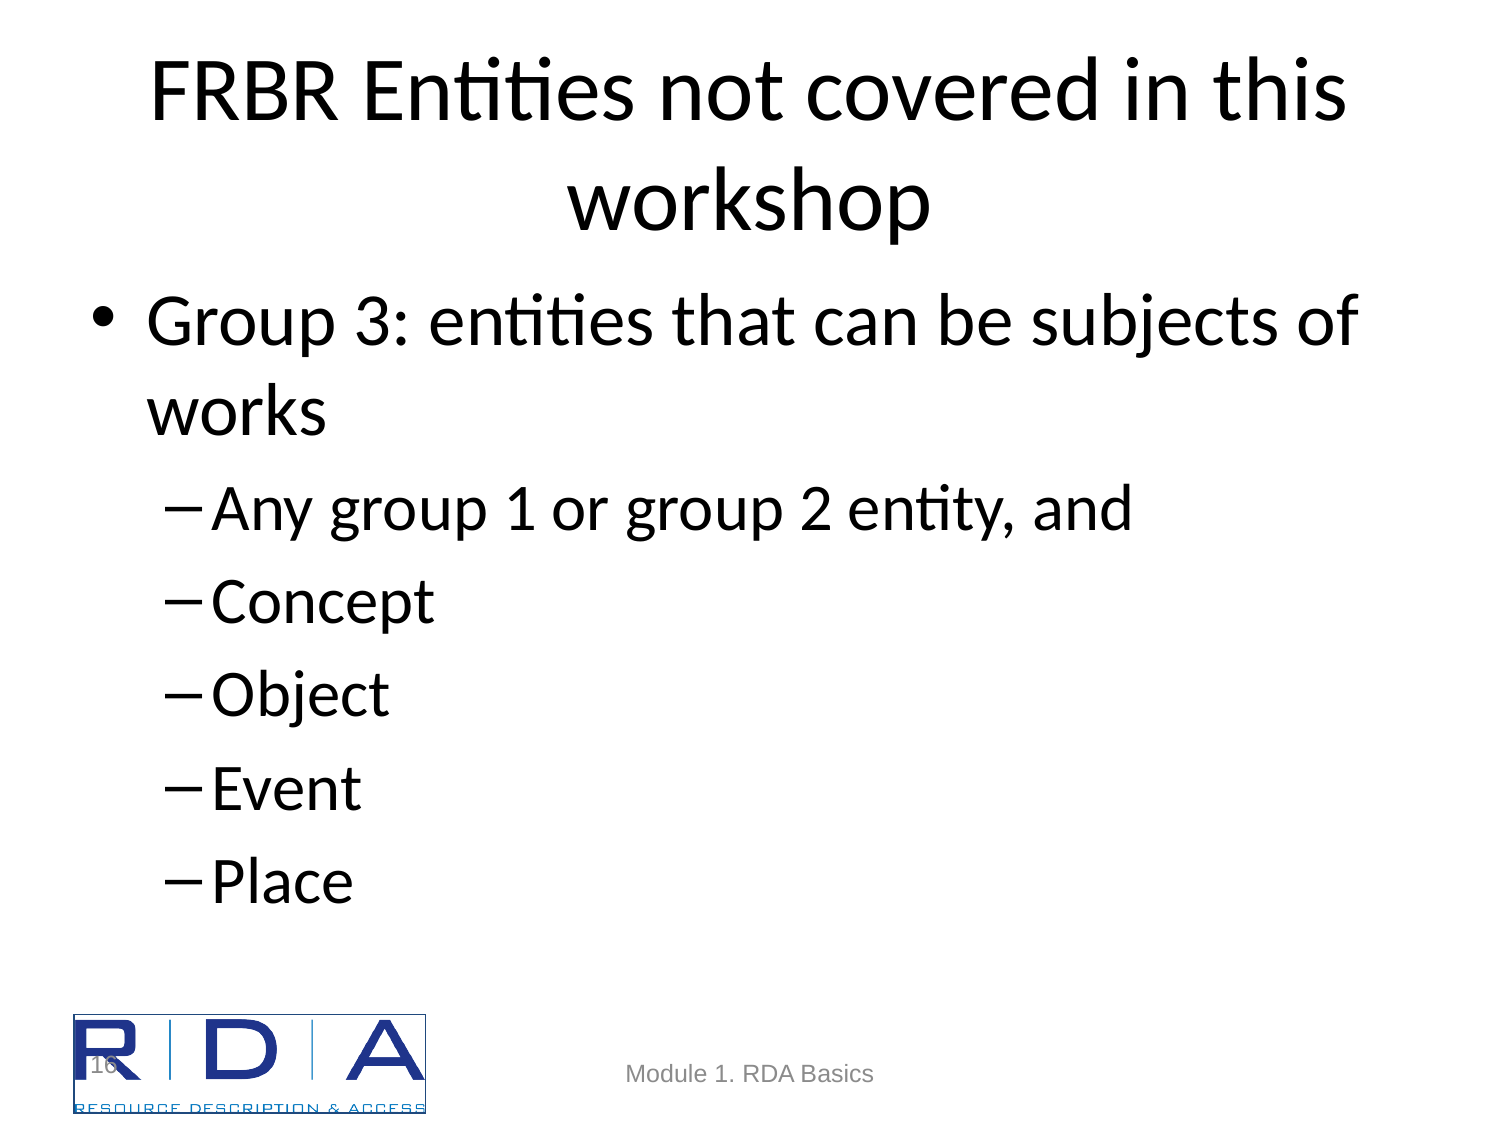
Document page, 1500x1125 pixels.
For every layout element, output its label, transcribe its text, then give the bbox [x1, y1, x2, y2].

list Group 3: entities that can be subjects of works Any group 1 or group 2 entity, and Concept Object Event Place [75, 262, 1425, 1005]
slide_number 16 [75, 1024, 425, 1103]
footer Module 1. RDA Basics [512, 1042, 988, 1103]
title FRBR Entities not covered in this workshop [75, 45, 1425, 233]
picture [75, 1015, 425, 1024]
picture [75, 1103, 425, 1112]
